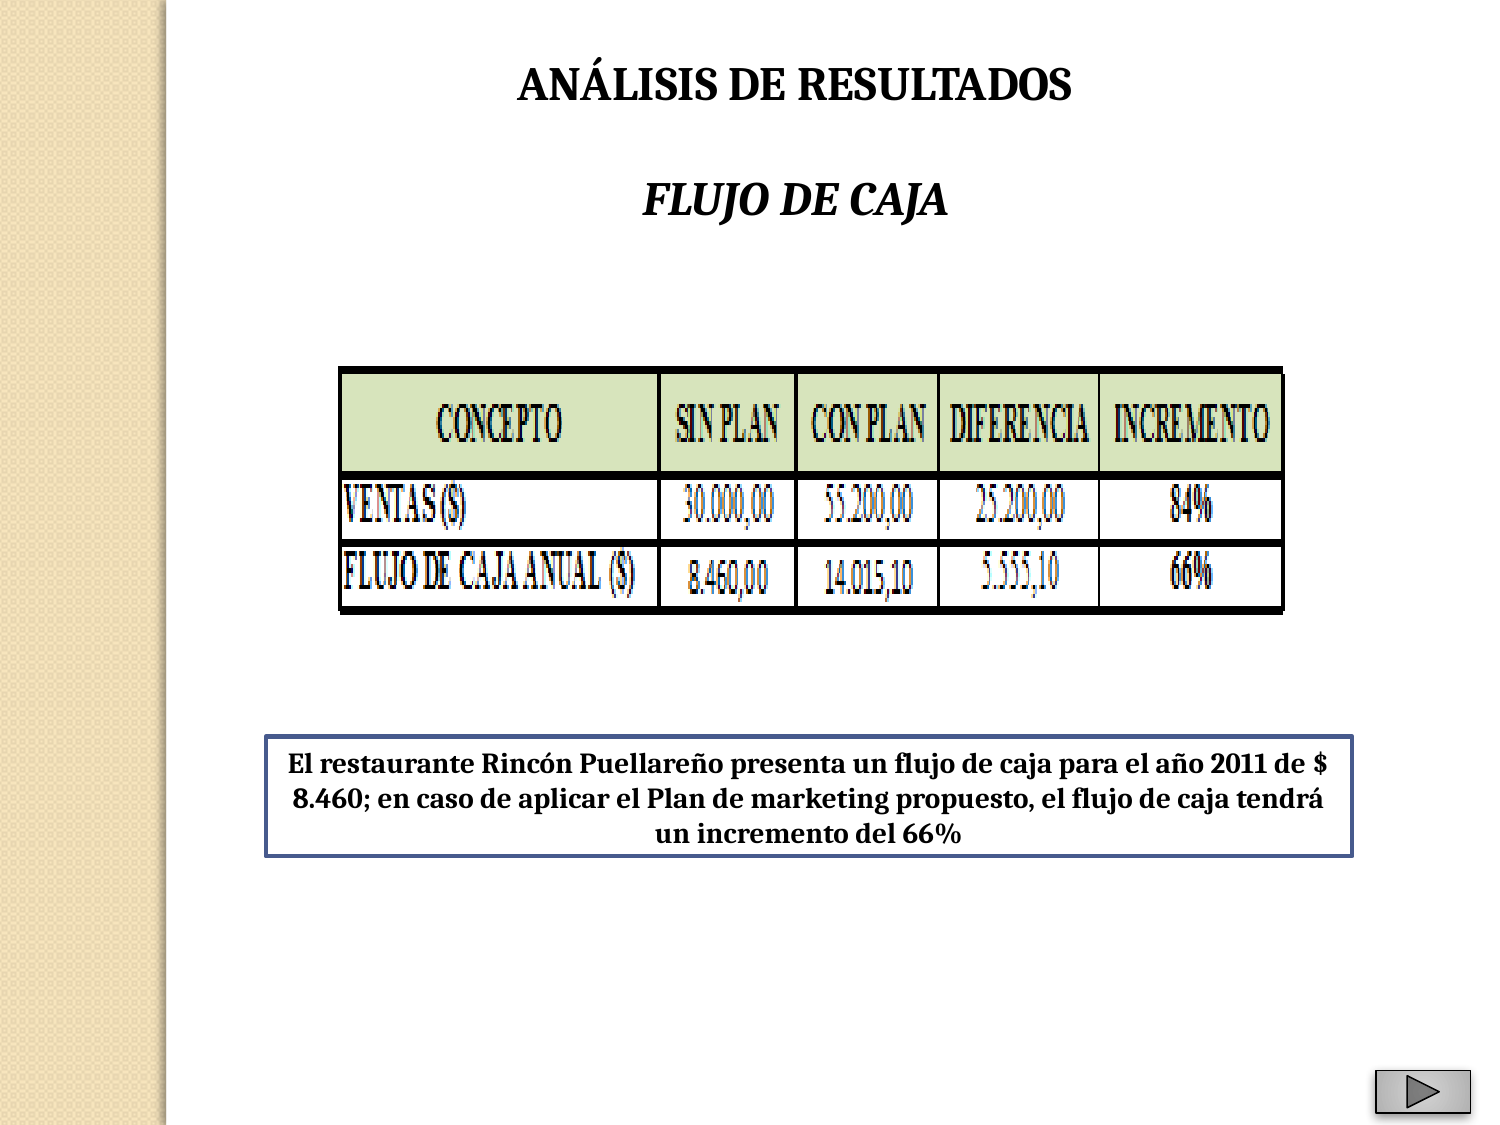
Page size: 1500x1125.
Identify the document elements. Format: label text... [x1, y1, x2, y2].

text_box El restaurante Rincón Puellareño presenta un flujo de caja para el año 2011 de $ 8.460; en caso de aplicar el Plan de marketing propuesto, el flujo de caja tendrá un incremento del 66% [264, 734, 1354, 858]
title ANÁLISIS DE RESULTADOS FLUJO DE CAJA [120, 45, 1471, 233]
picture [324, 326, 1306, 646]
text_box [1375, 1070, 1471, 1114]
